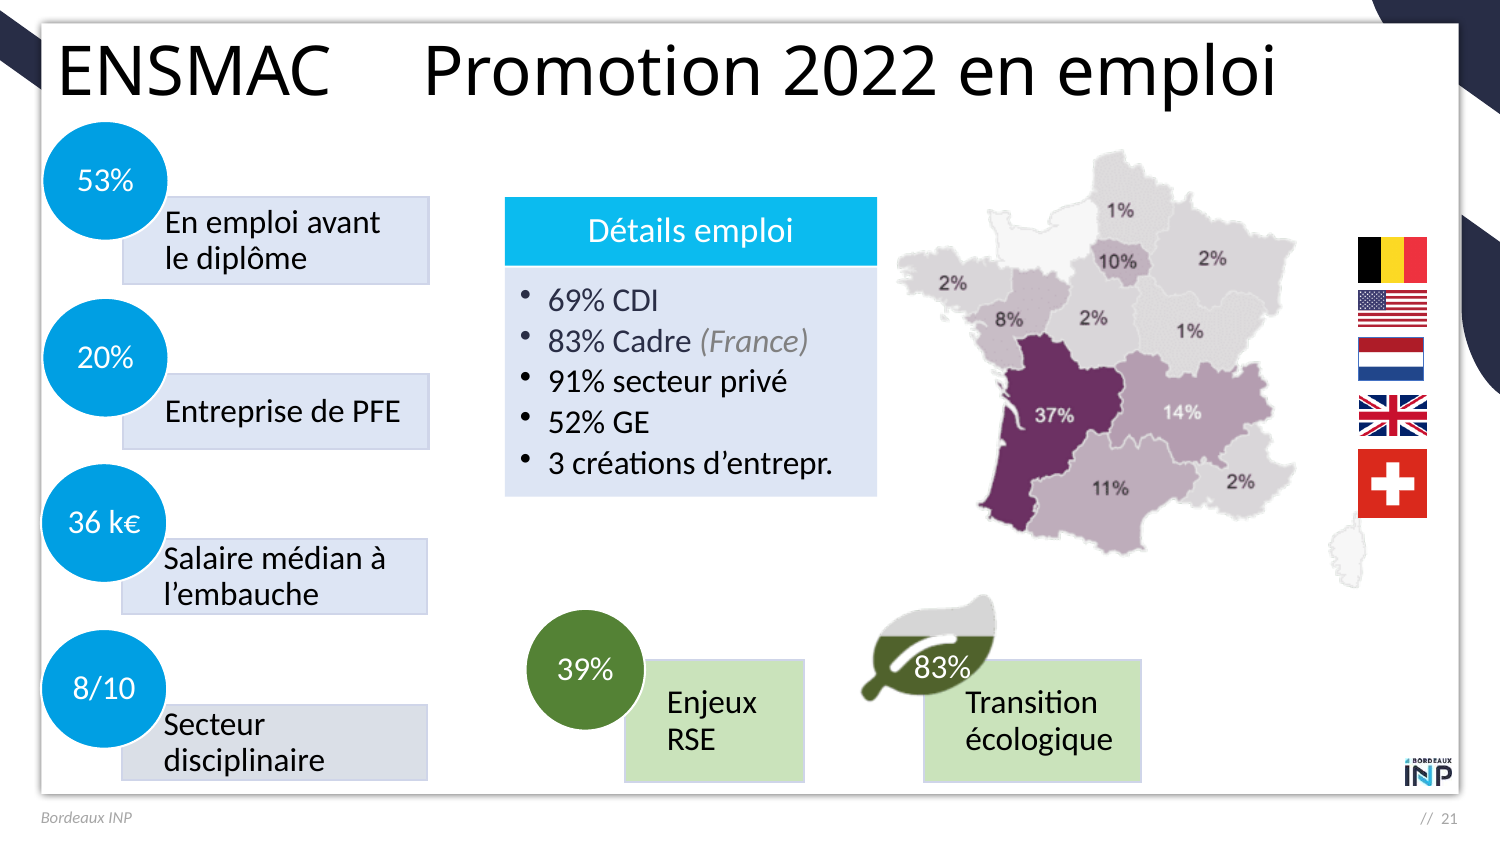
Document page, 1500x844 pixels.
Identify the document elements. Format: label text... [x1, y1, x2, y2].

text_box 53% [41, 119, 170, 242]
text_box Détails emploi [504, 197, 878, 266]
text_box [42, 297, 429, 449]
text_box En emploi avant le diplôme [122, 196, 430, 285]
picture [1405, 758, 1452, 786]
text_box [40, 463, 428, 615]
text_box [40, 628, 428, 780]
picture [849, 149, 1427, 725]
title ENSMAC Promotion 2022 en emploi [40, 0, 1335, 155]
text_box 69% CDI 83% Cadre (France) 91% secteur privé 52% GE 3 créations d’entrepr. [504, 267, 878, 497]
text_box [525, 608, 1142, 783]
